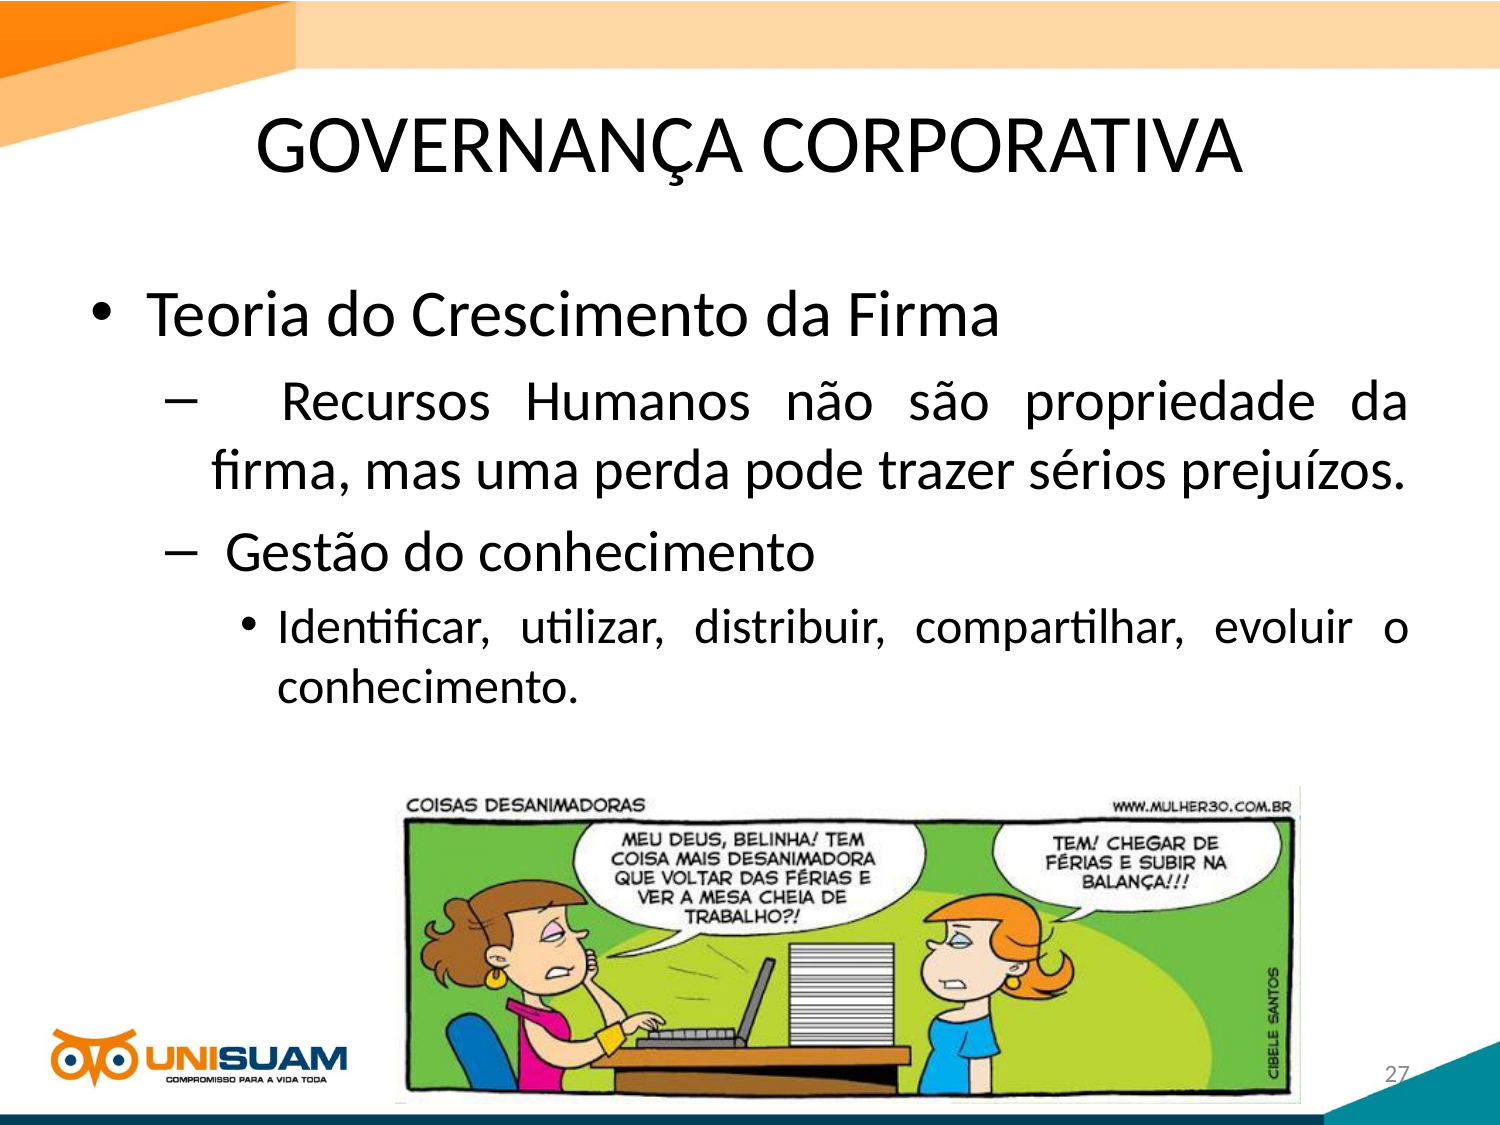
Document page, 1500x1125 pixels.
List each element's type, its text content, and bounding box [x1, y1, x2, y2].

picture [0, 1, 1500, 1125]
list Teoria do Crescimento da Firma Recursos Humanos não são propriedade da firma, mas uma perda pode trazer sérios prejuízos. Gestão do conhecimento Identificar, utilizar, distribuir, compartilhar, evoluir o conhecimento. [75, 262, 1425, 1005]
title GOVERNANÇA CORPORATIVA [75, 45, 1425, 233]
text_box 27 [1306, 1042, 1425, 1103]
